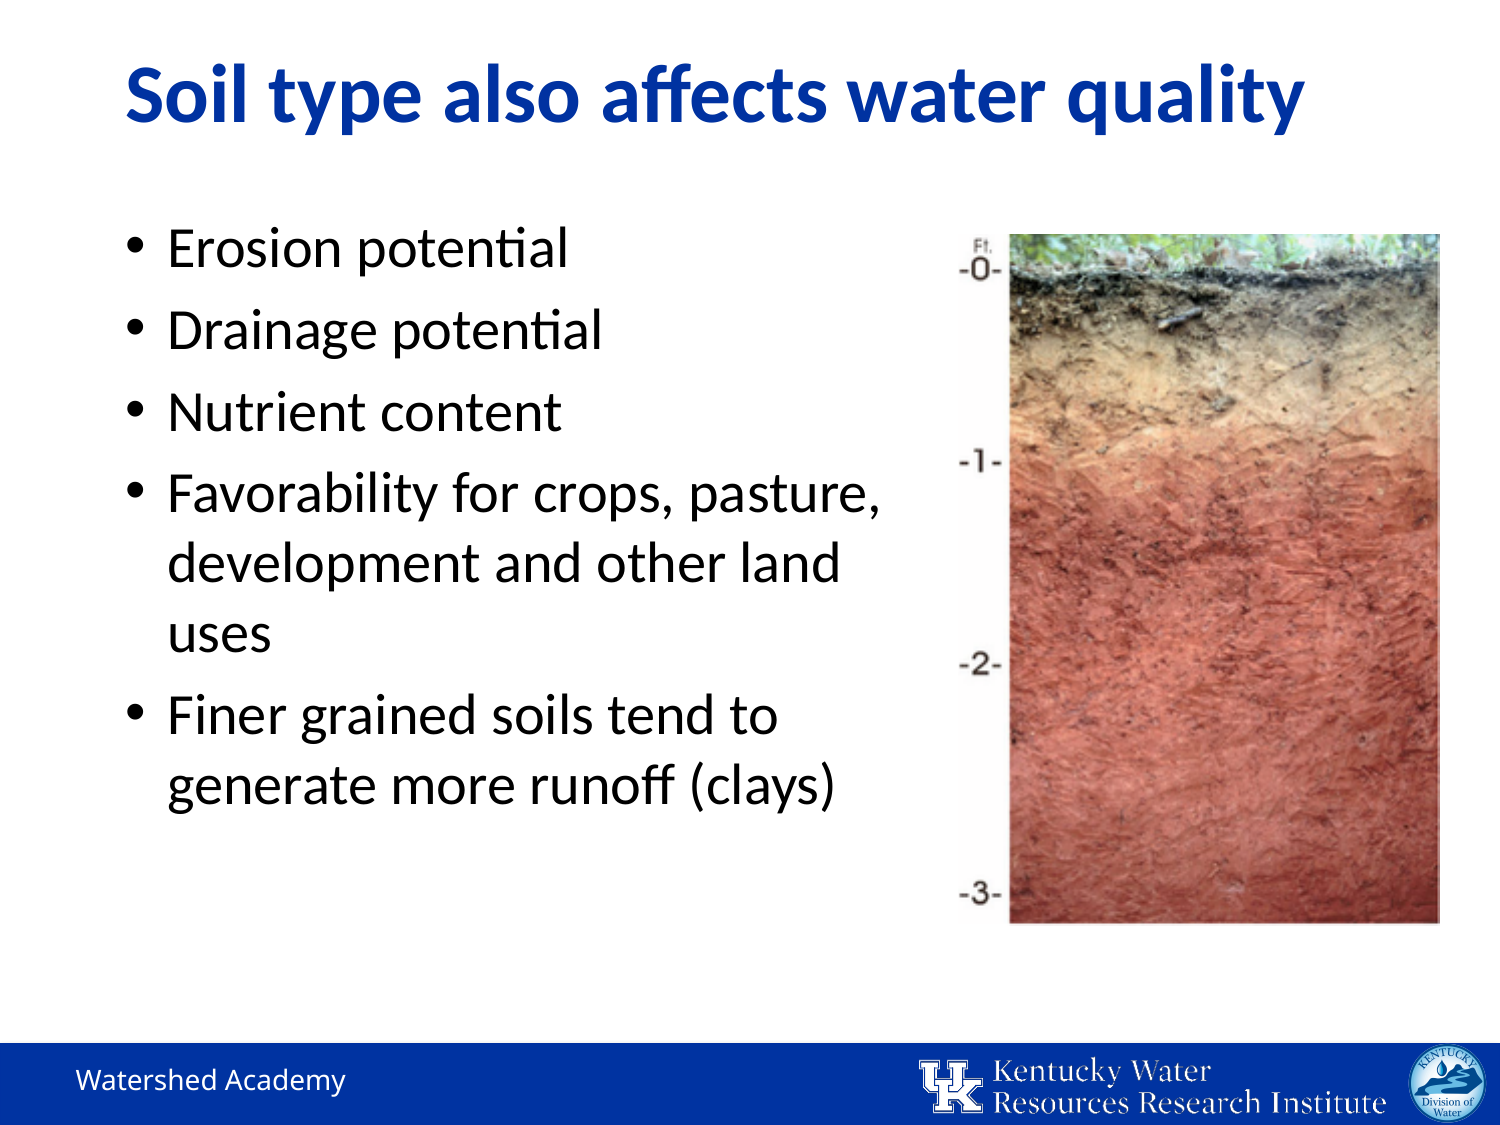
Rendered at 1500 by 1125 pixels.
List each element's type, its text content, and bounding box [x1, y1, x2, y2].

picture [958, 233, 1440, 926]
picture [909, 1048, 1401, 1123]
title Soil type also affects water quality [110, 19, 1397, 160]
picture [1408, 1043, 1487, 1123]
list Erosion potential Drainage potential Nutrient content Favorability for crops, pasture, development and other land uses Finer grained soils tend to generate more runoff (clays) [110, 202, 975, 807]
